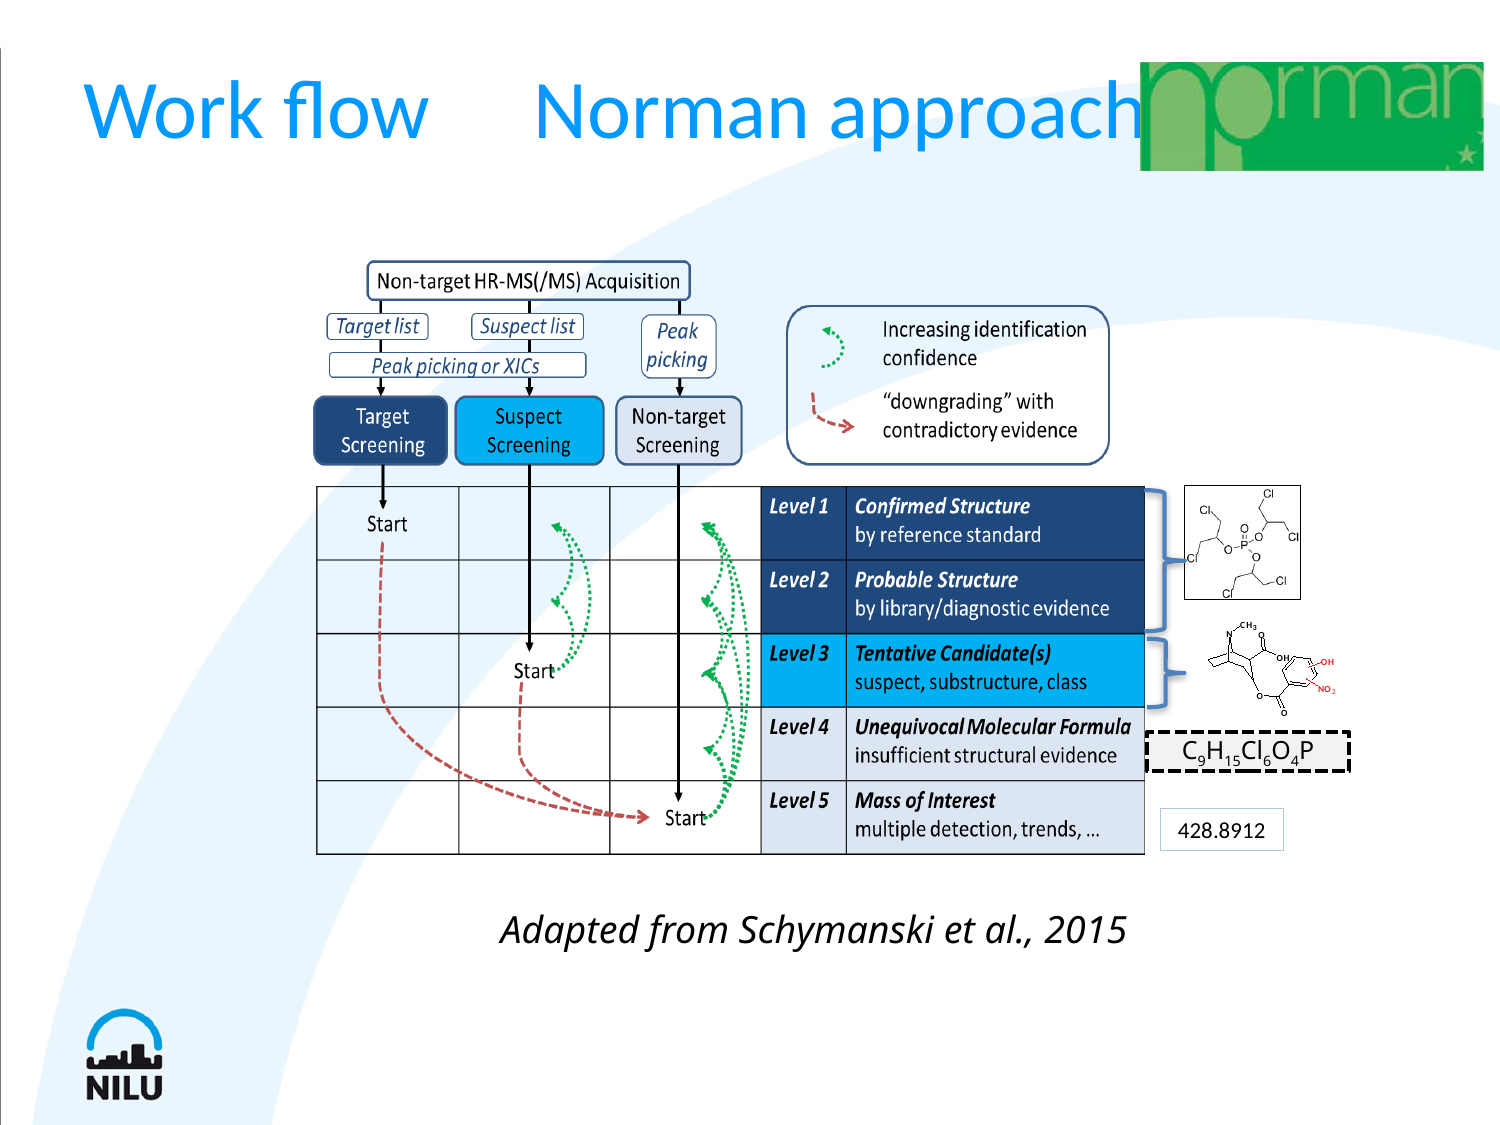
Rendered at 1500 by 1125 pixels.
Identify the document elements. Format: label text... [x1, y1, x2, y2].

text_box [1149, 636, 1187, 710]
text_box Adapted from Schymanski et al., 2015 [485, 898, 1143, 959]
text_box C9H15Cl6O4P [1149, 732, 1350, 772]
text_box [1207, 618, 1337, 719]
text_box [1149, 488, 1179, 634]
title Work flow Norman approach [68, 23, 1419, 164]
picture [0, 0, 1500, 1125]
text_box 428.8912 [1160, 808, 1284, 851]
